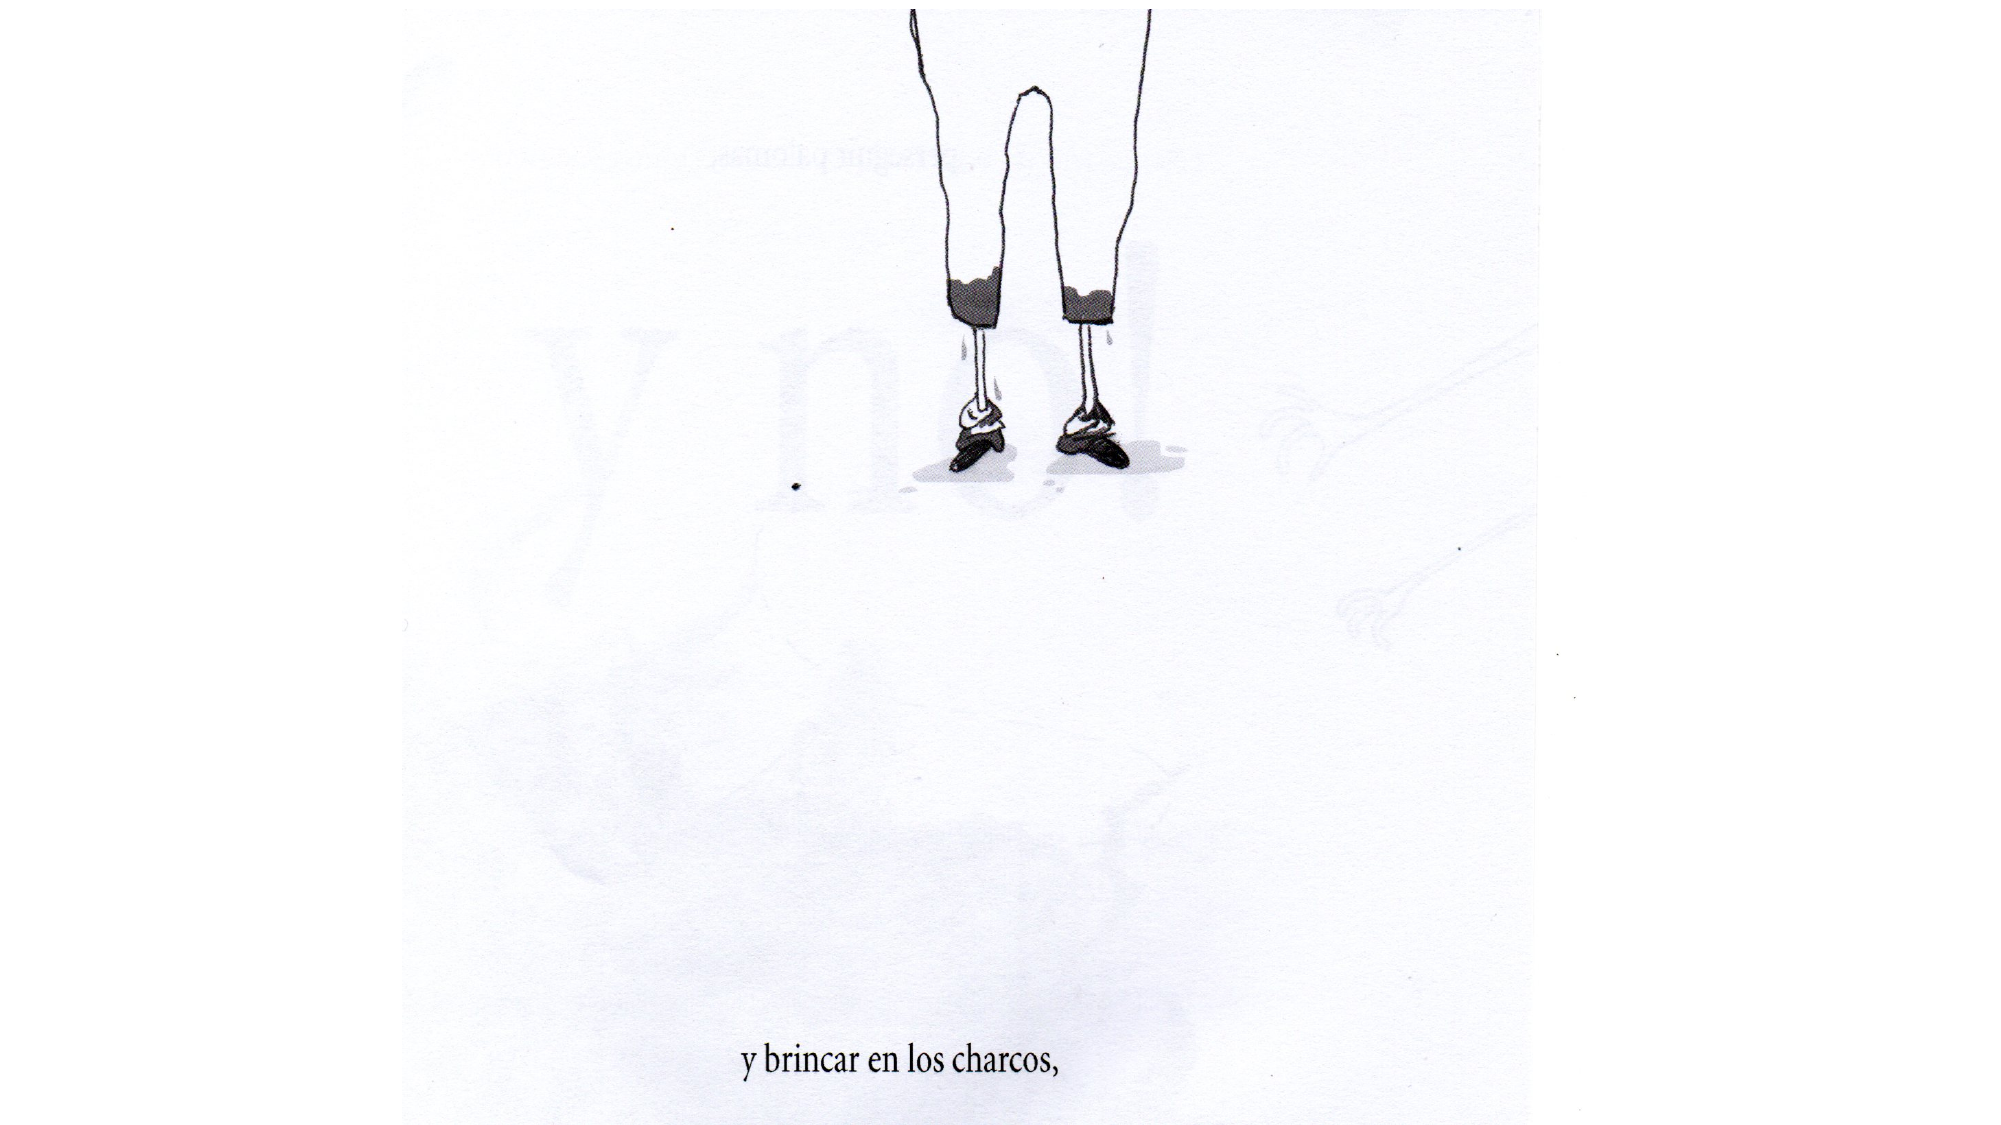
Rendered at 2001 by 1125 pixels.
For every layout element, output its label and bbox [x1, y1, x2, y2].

picture [402, 9, 1587, 1125]
